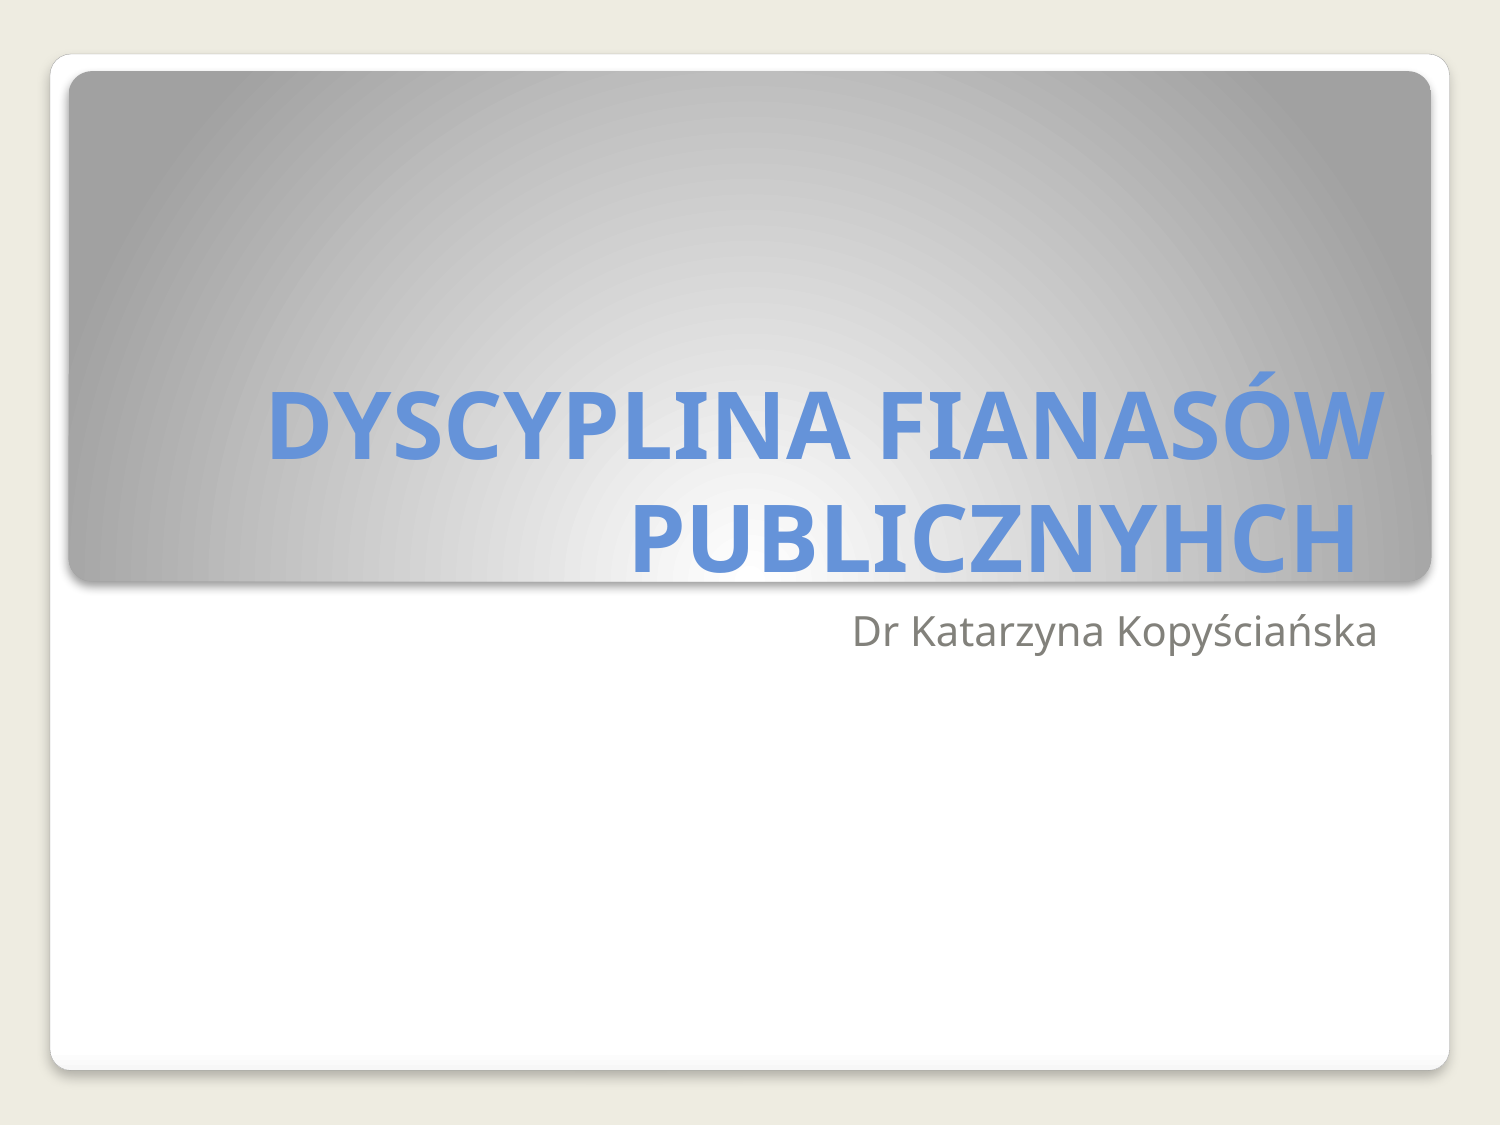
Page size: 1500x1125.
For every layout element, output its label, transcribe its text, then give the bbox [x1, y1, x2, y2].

title DYSCYPLINA FIANASÓW PUBLICZNYHCH [118, 298, 1394, 599]
subtitle Dr Katarzyna Kopyściańska [118, 604, 1394, 755]
